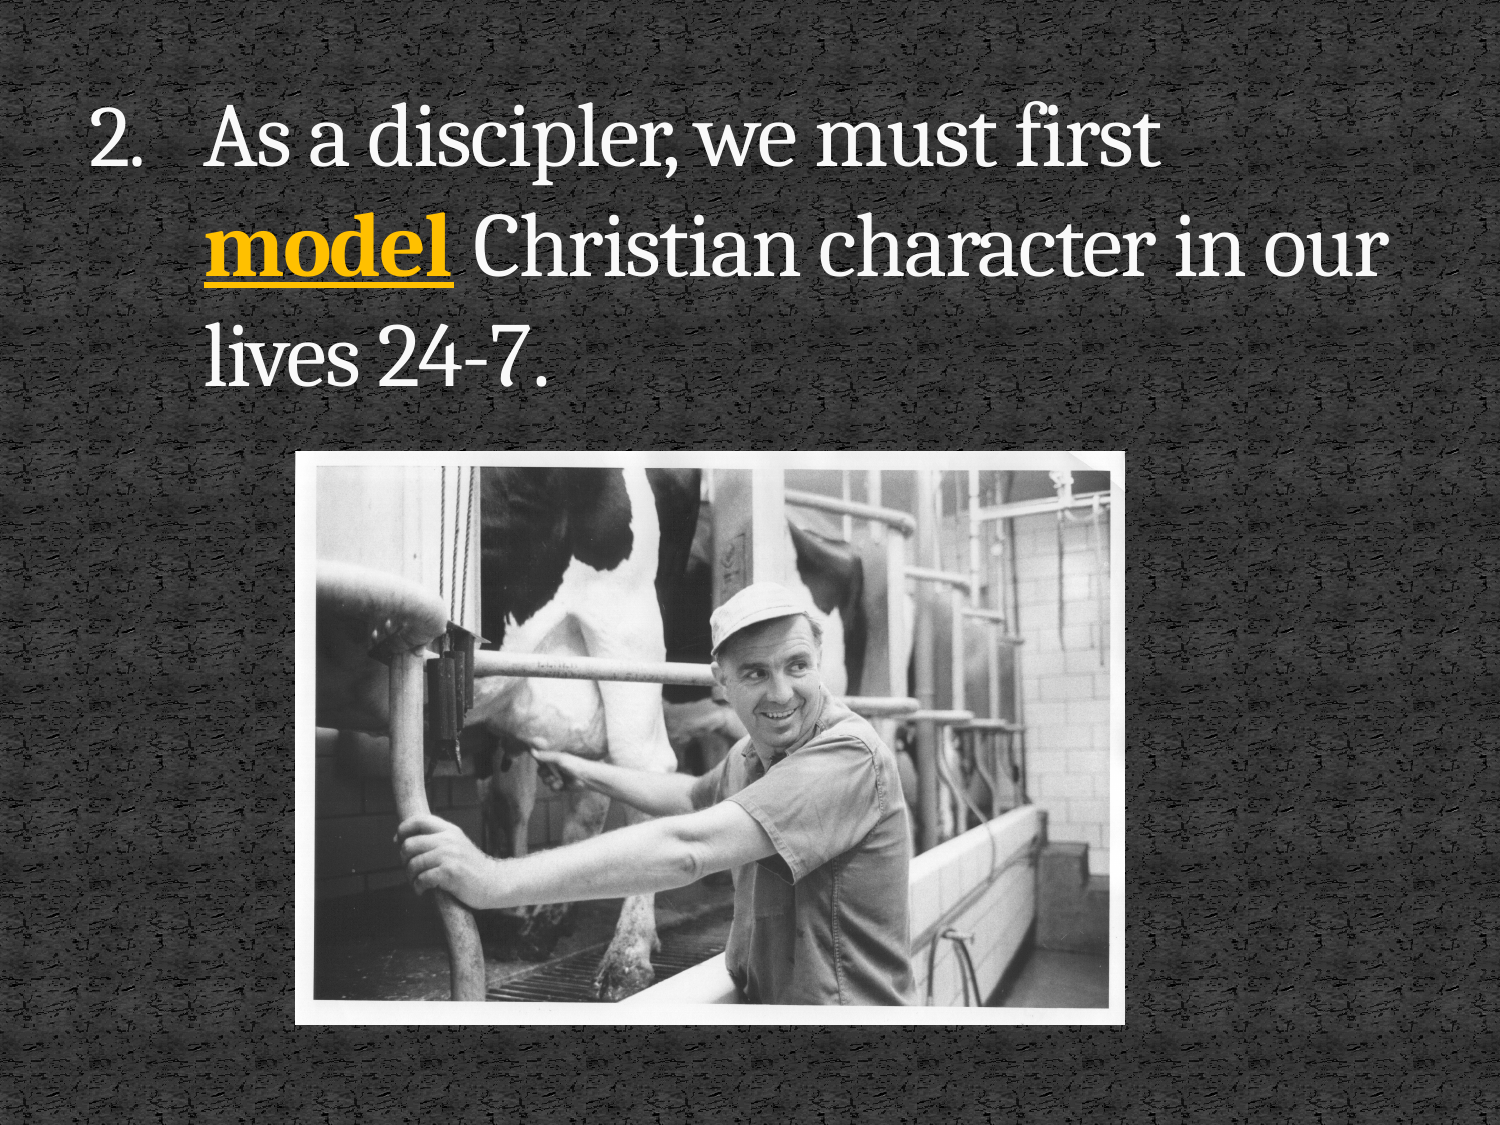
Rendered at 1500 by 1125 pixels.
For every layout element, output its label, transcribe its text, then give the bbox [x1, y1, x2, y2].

title 2. As a discipler, we must first model Christian character in our lives 24-7. [74, 24, 1425, 413]
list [298, 454, 1124, 1024]
